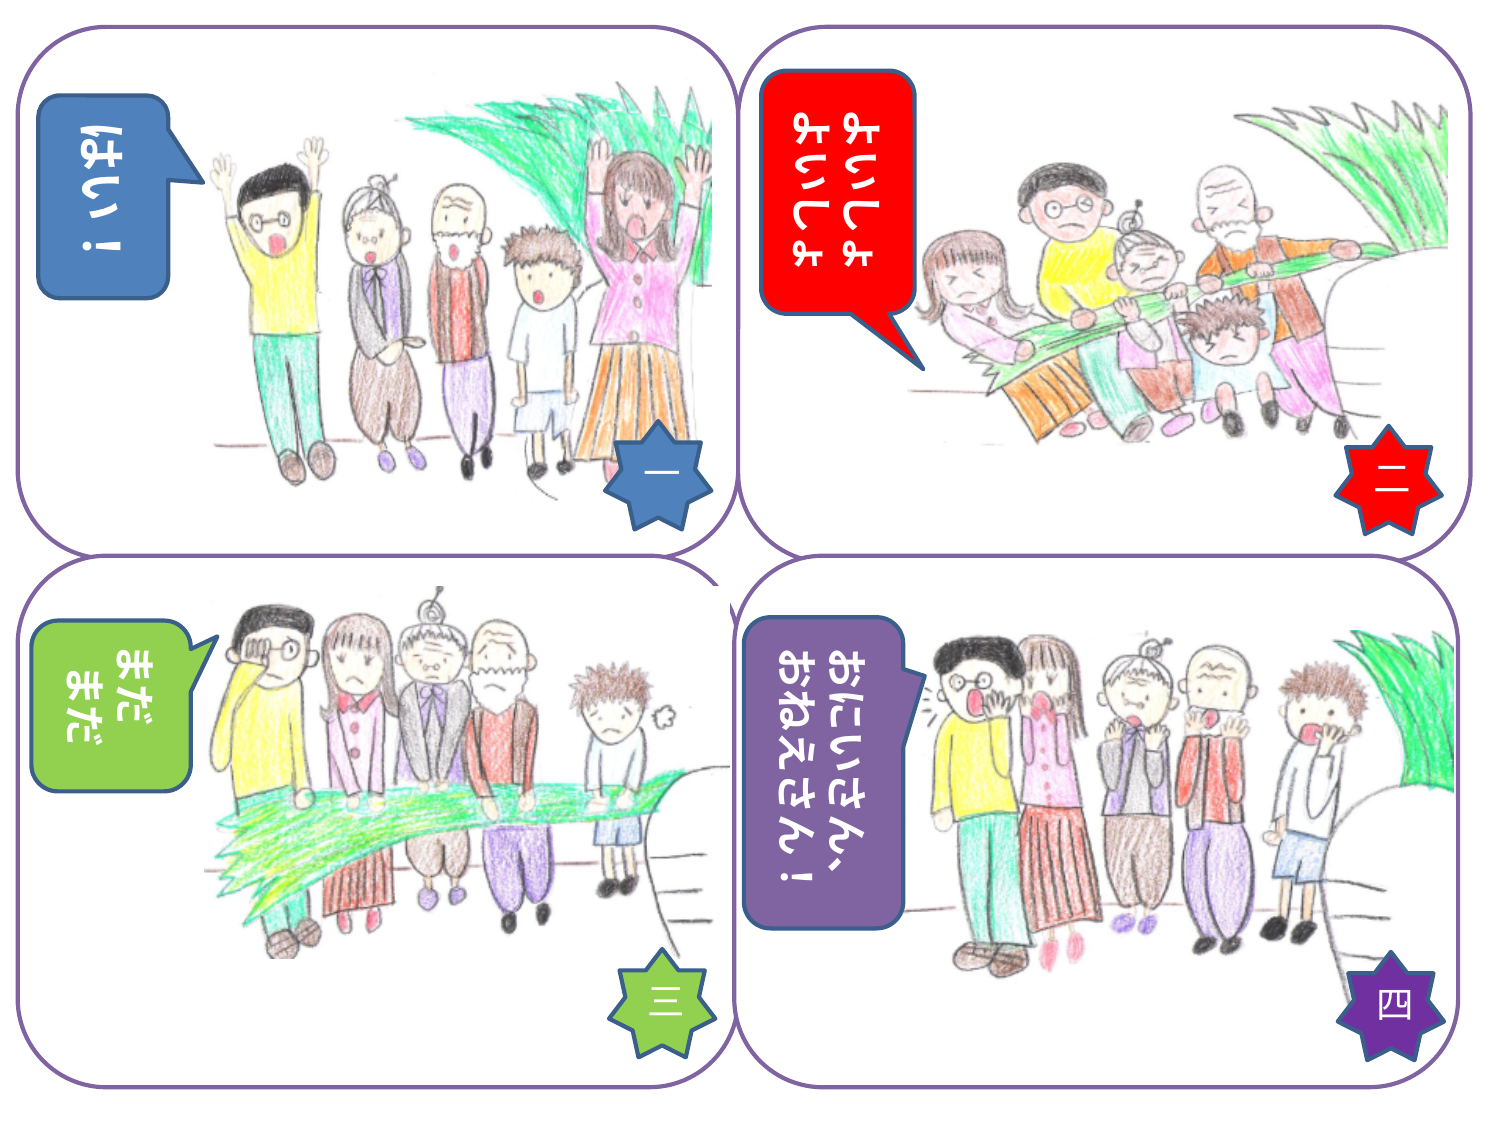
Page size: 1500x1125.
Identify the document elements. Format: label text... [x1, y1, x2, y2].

picture [906, 70, 1449, 447]
text_box [15, 24, 738, 557]
picture [206, 70, 712, 504]
text_box まだ まだ [29, 618, 199, 794]
text_box 三 [606, 966, 718, 1060]
text_box はい！ [36, 93, 201, 301]
text_box 二 [1333, 455, 1444, 537]
text_box 四 [1335, 1015, 1447, 1063]
text_box よいしょ よいしょ [759, 68, 903, 355]
picture [901, 630, 1454, 1007]
text_box 一 [628, 512, 688, 532]
text_box [15, 553, 736, 1090]
text_box おにいさん、おねえさん！ [741, 615, 902, 931]
picture [204, 586, 730, 960]
text_box [732, 553, 1461, 1090]
text_box [736, 24, 1473, 561]
